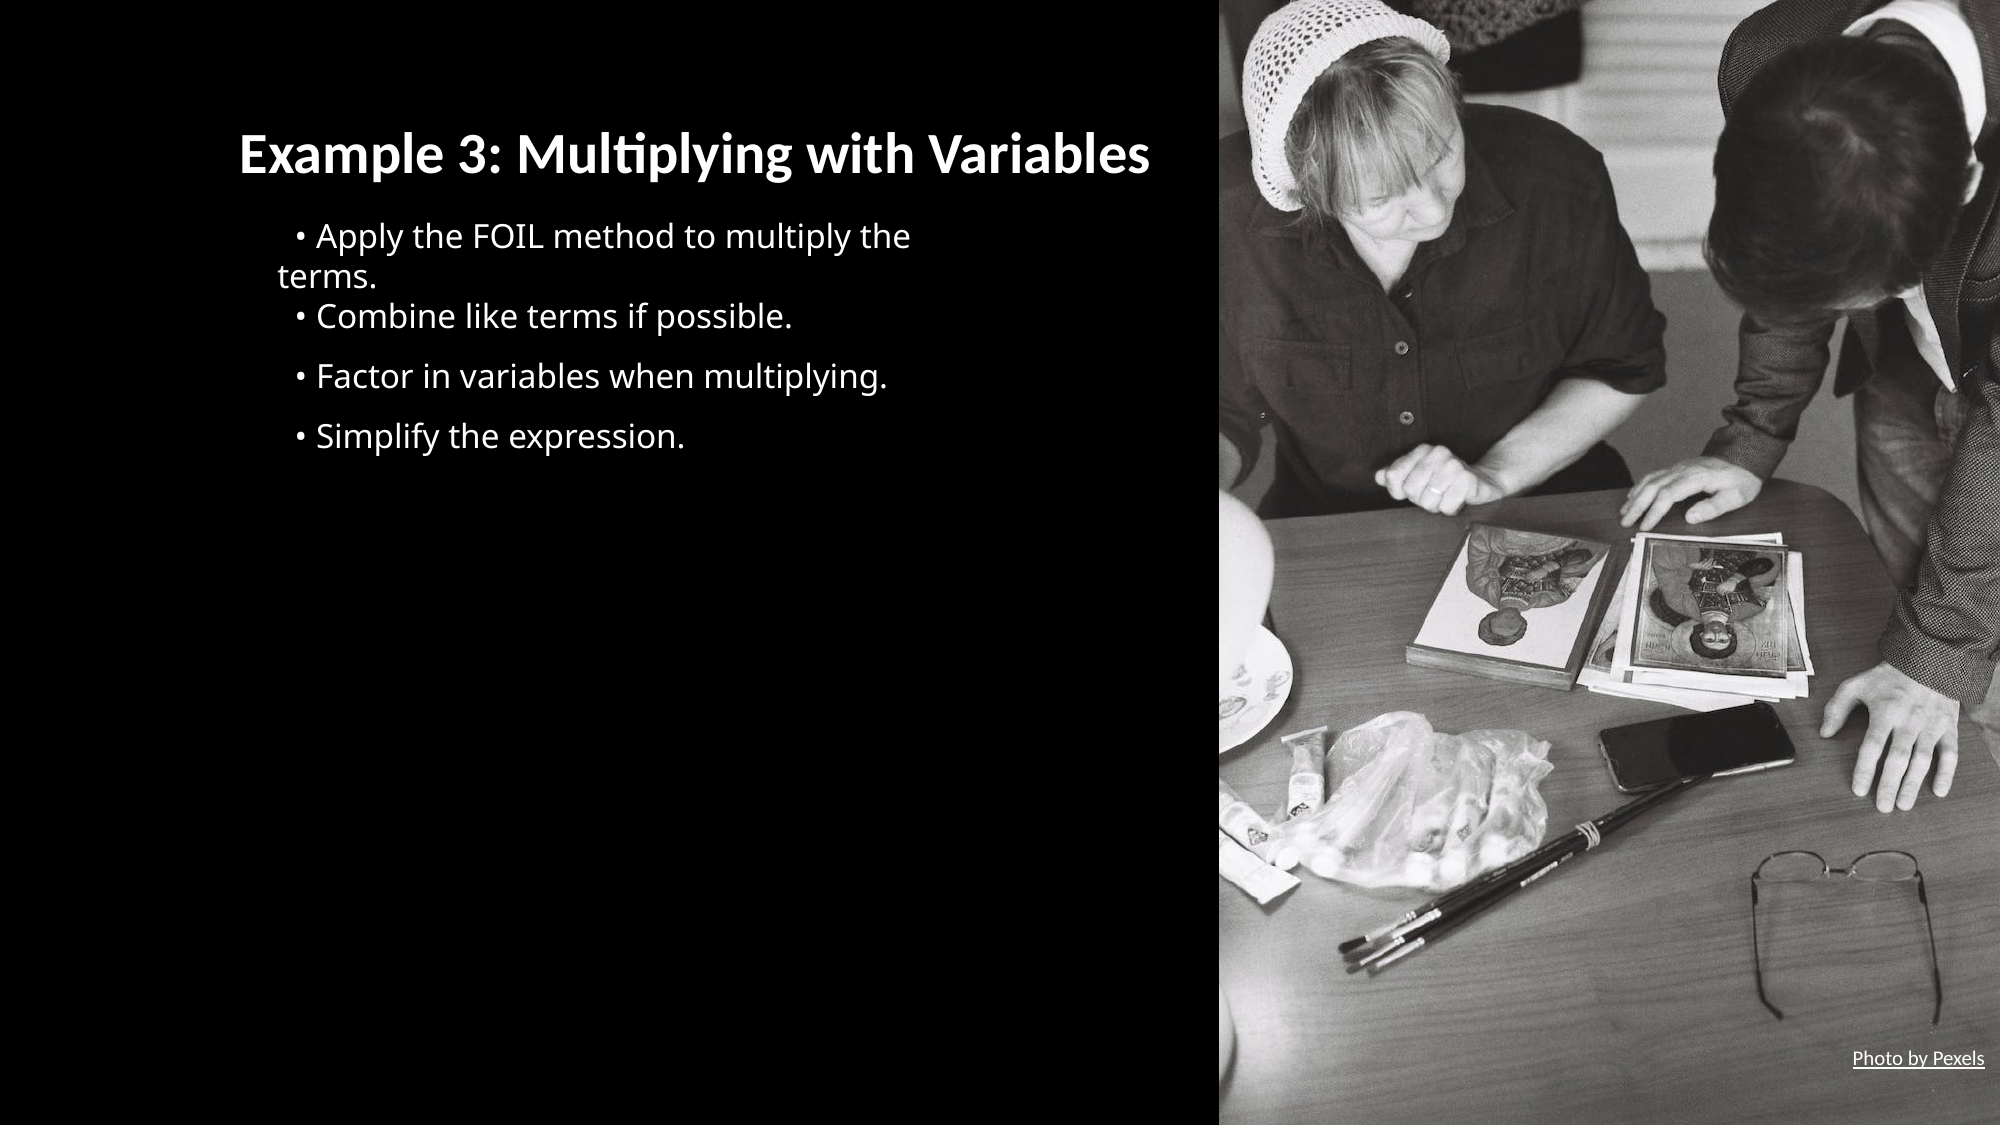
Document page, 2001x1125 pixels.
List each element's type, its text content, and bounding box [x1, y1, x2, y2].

text_box • Factor in variables when multiplying. [262, 337, 1013, 397]
picture [1219, 0, 2000, 1125]
text_box • Apply the FOIL method to multiply the terms. [262, 217, 1013, 277]
text_box Example 3: Multiplying with Variables [225, 112, 1219, 188]
text_box • Simplify the expression. [262, 397, 1013, 473]
text_box • Combine like terms if possible. [262, 277, 1013, 337]
